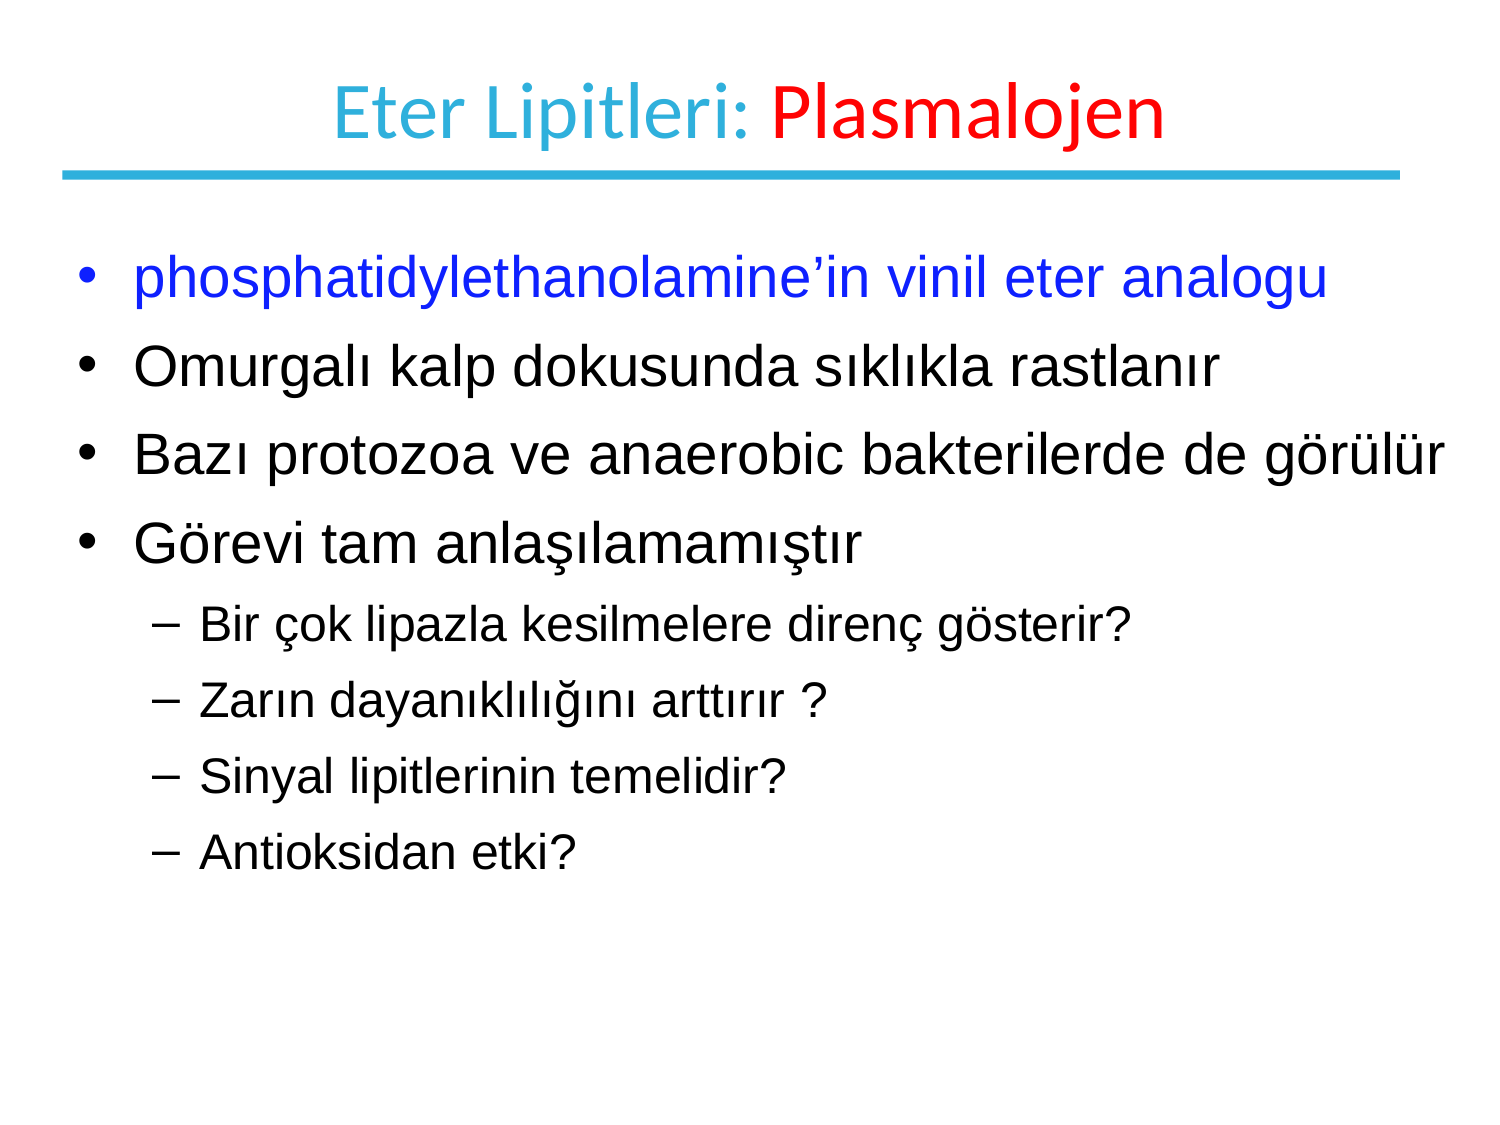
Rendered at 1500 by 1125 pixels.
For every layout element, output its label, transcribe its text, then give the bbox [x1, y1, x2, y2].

list phosphatidylethanolamine’in vinil eter analogu Omurgalı kalp dokusunda sıklıkla rastlanır Bazı protozoa ve anaerobic bakterilerde de görülür Görevi tam anlaşılamamıştır Bir çok lipazla kesilmelere direnç gösterir? Zarın dayanıklılığını arttırır ? Sinyal lipitlerinin temelidir? Antioksidan etki? [62, 224, 1475, 1100]
title Eter Lipitleri: Plasmalojen [112, 50, 1388, 163]
